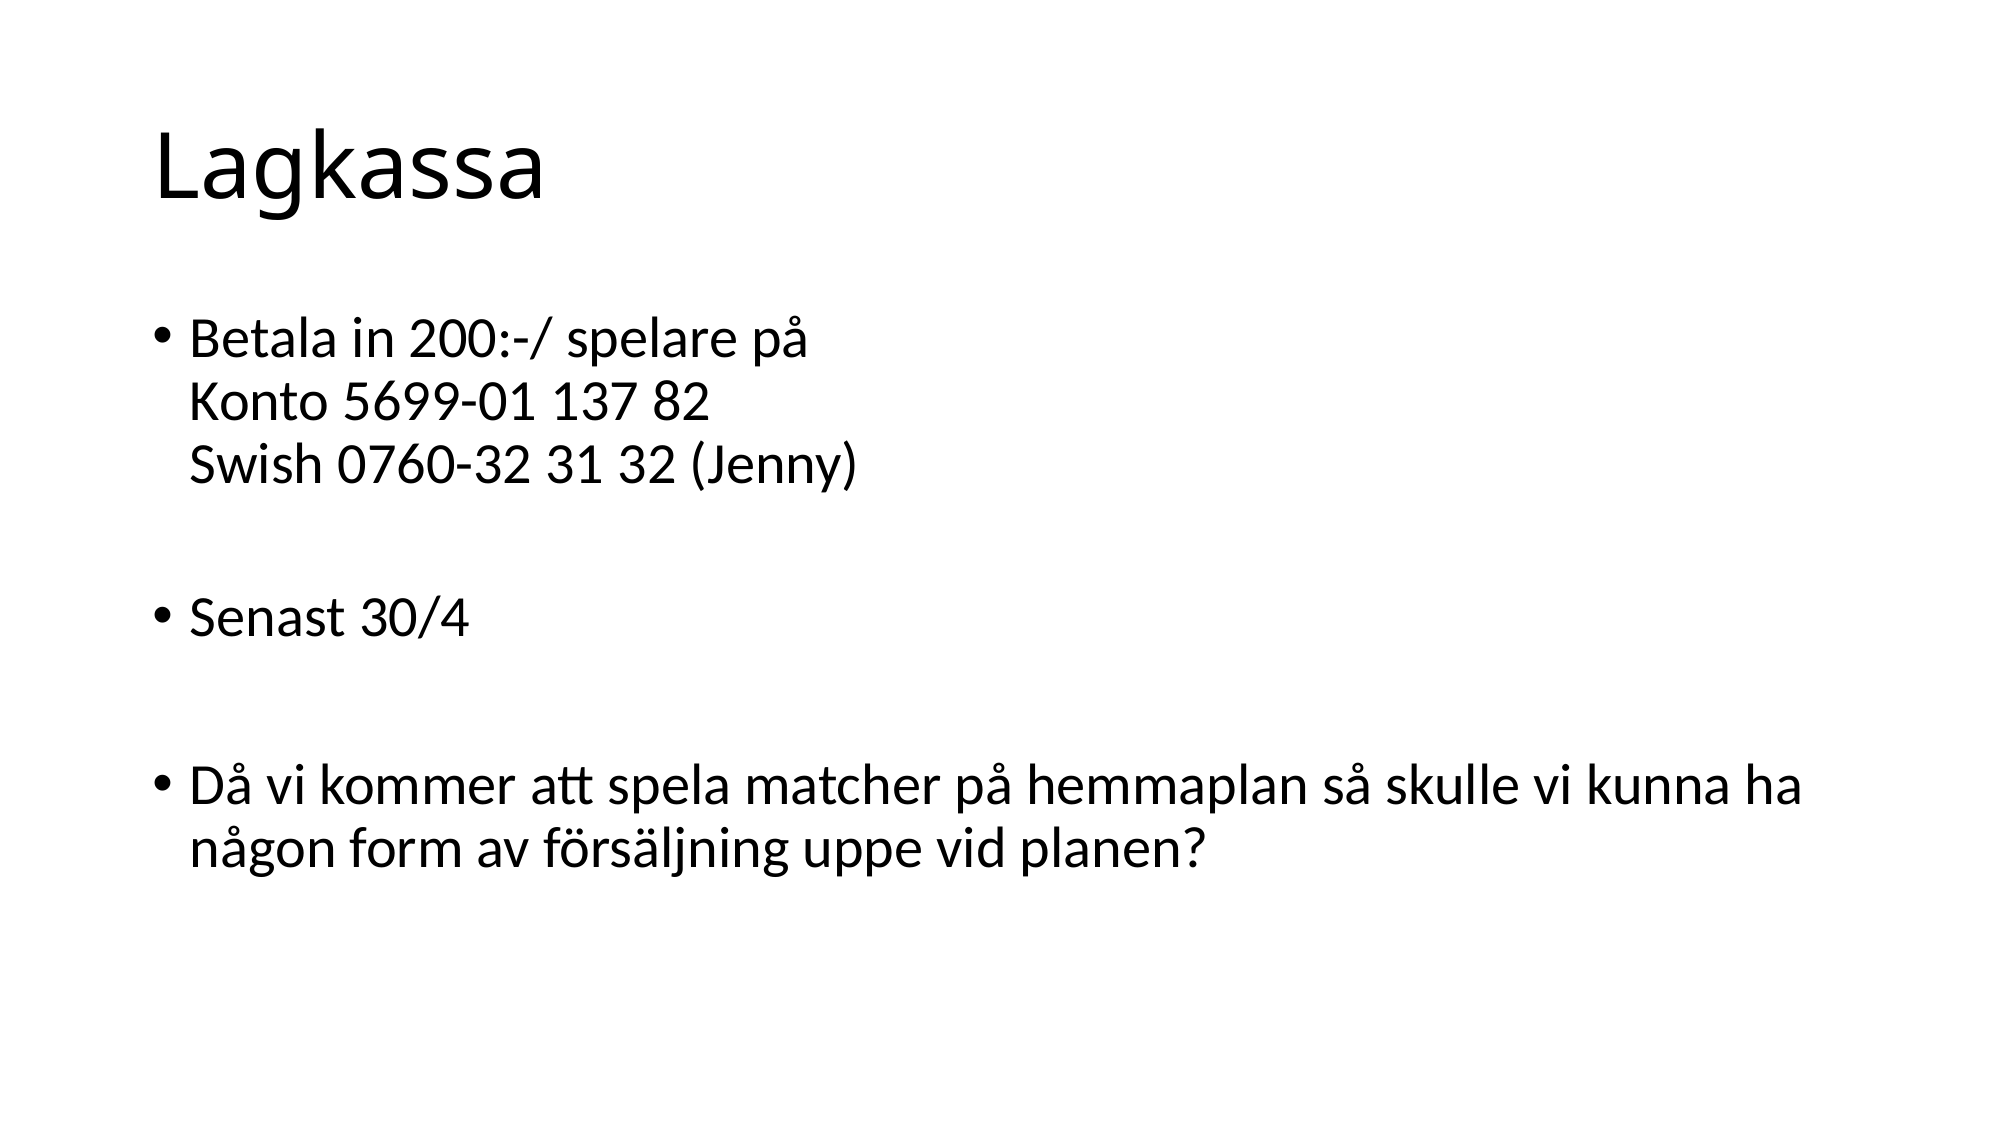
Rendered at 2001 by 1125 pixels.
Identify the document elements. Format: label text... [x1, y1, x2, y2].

title Lagkassa [137, 59, 1863, 278]
list Betala in 200:-/ spelare på Konto 5699-01 137 82 Swish 0760-32 31 32 (Jenny) Senast 30/4 Då vi kommer att spela matcher på hemmaplan så skulle vi kunna ha någon form av försäljning uppe vid planen? [137, 299, 1863, 1014]
